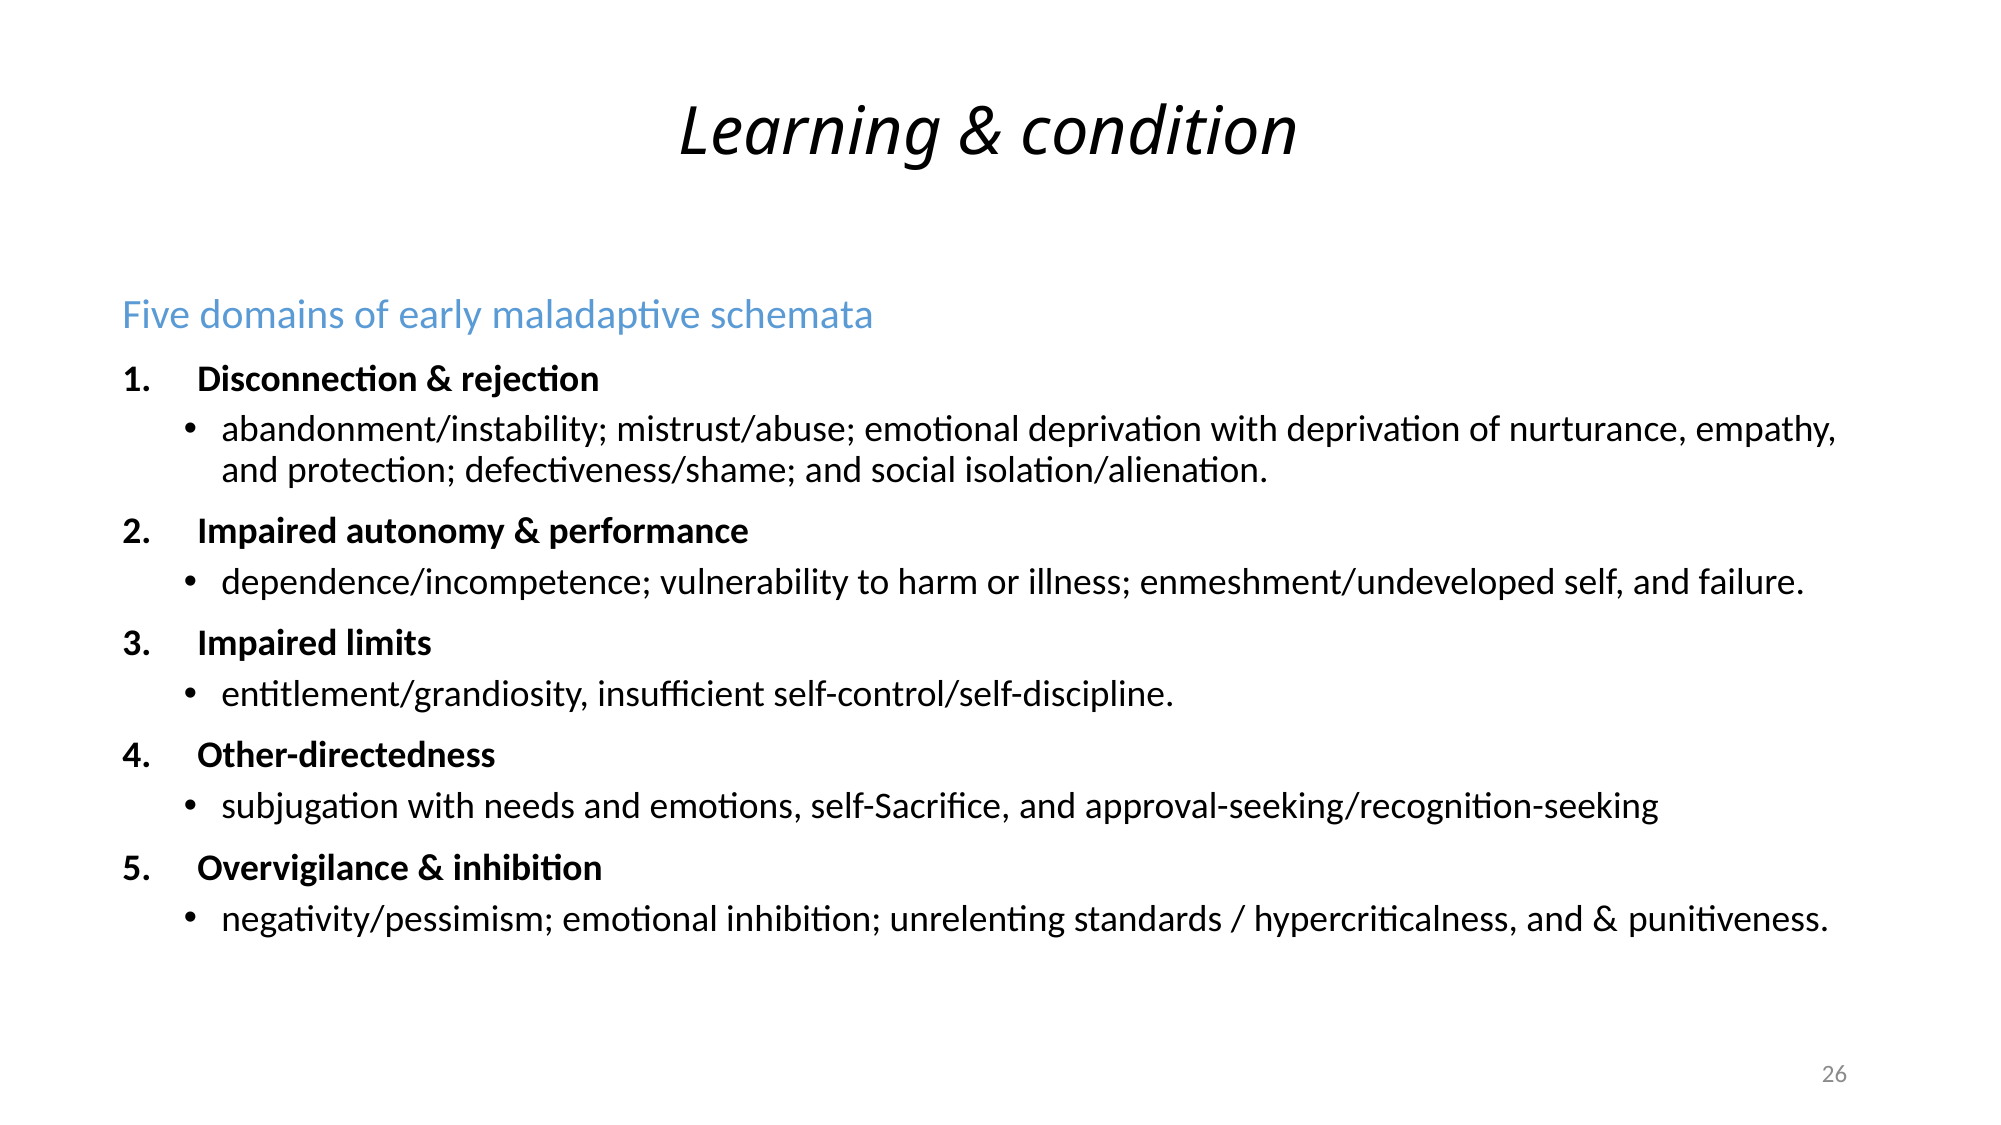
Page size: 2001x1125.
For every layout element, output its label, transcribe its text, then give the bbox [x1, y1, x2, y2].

title Learning & condition [94, 34, 1884, 214]
list Five domains of early maladaptive schemata Disconnection & rejection abandonment/instability; mistrust/abuse; emotional deprivation with deprivation of nurturance, empathy, and protection; defectiveness/shame; and social isolation/alienation. Impaired autonomy & performance dependence/incompetence; vulnerability to harm or illness; enmeshment/undeveloped self, and failure. Impaired limits entitlement/grandiosity, insufficient self-control/self-discipline. Other-directedness subjugation with needs and emotions, self-Sacrifice, and approval-seeking/recognition-seeking Overvigilance & inhibition negativity/pessimism; emotional inhibition; unrelenting standards / hypercriticalness, and & punitiveness. [93, 214, 1905, 1038]
slide_number 26 [1412, 1042, 1863, 1103]
